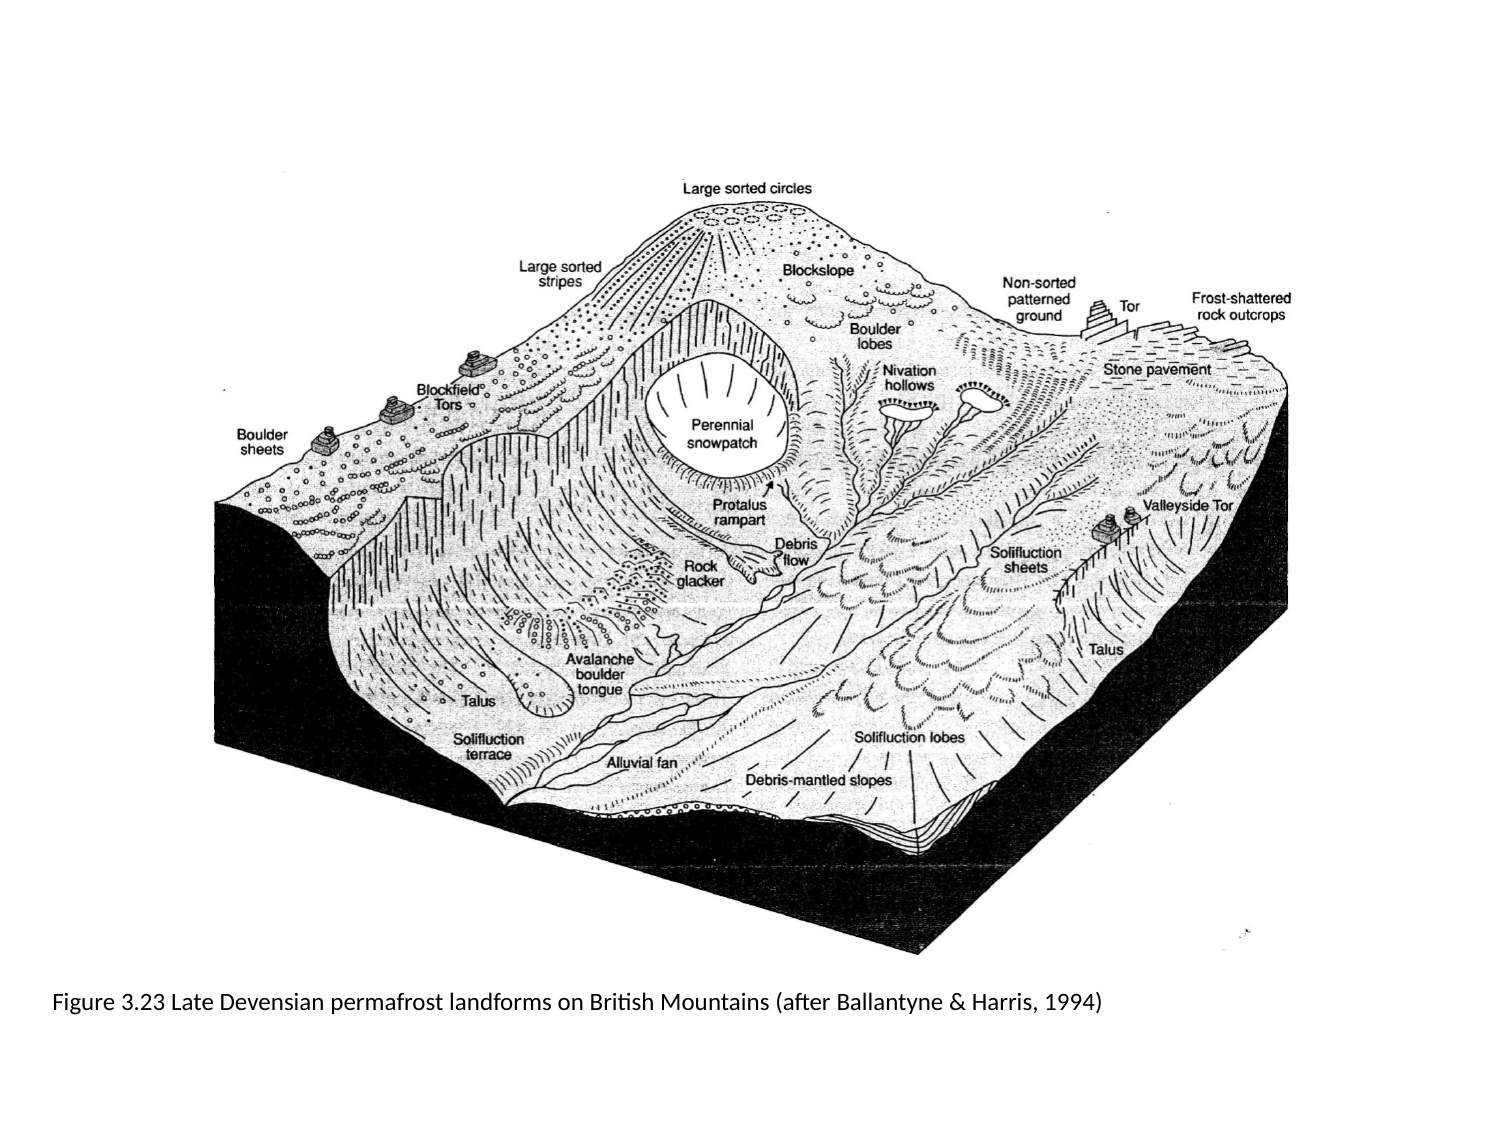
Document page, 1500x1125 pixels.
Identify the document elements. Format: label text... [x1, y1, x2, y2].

text_box Figure 3.23 Late Devensian permafrost landforms on British Mountains (after Ballantyne & Harris, 1994) [37, 977, 1455, 1023]
picture [193, 166, 1306, 959]
